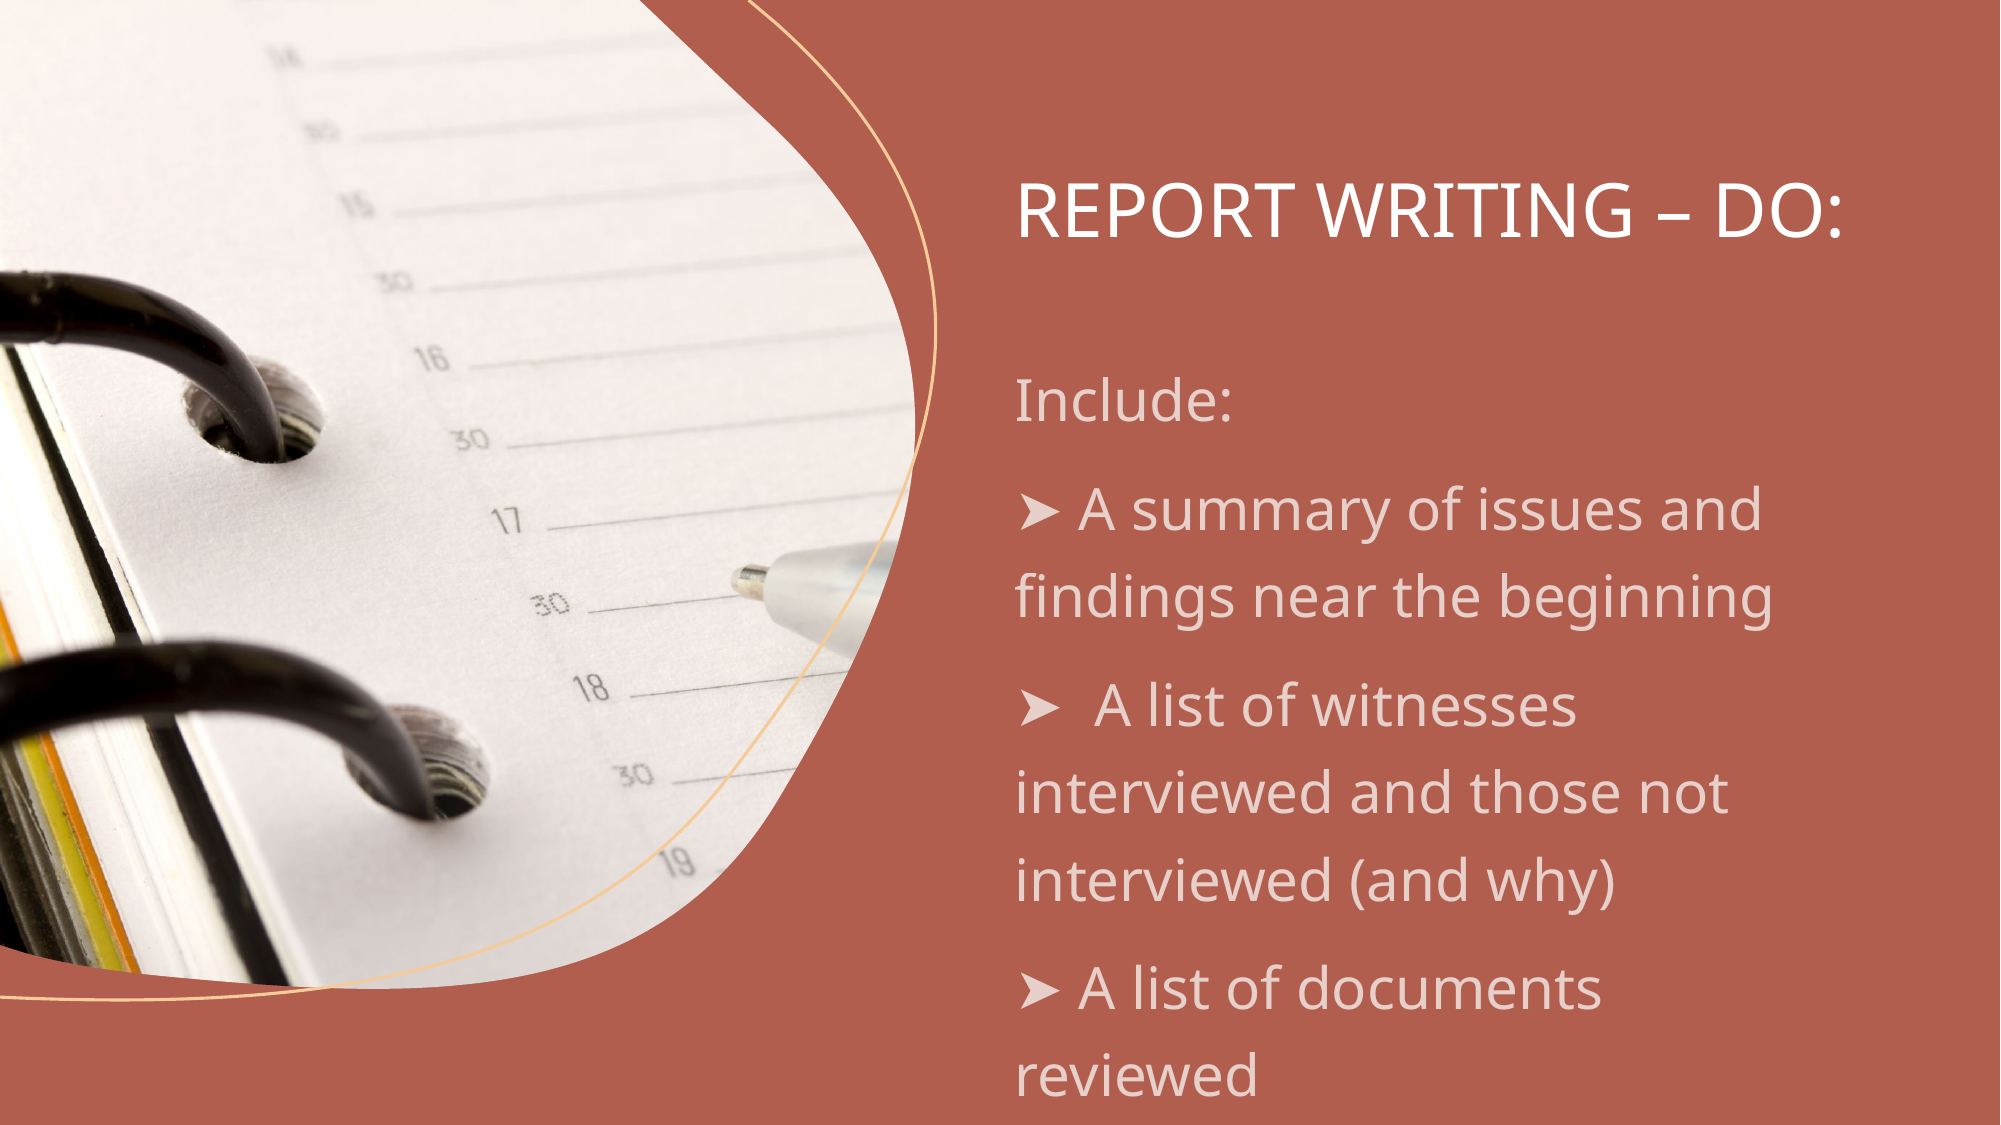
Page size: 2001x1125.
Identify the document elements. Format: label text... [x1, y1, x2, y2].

picture [0, 0, 916, 989]
text_box [0, 0, 2000, 1125]
text_box [0, 989, 322, 1001]
list Include: ➤ A summary of issues and findings near the beginning ➤ A list of witnesses interviewed and those not interviewed (and why) ➤ A list of documents reviewed [999, 339, 1875, 964]
text_box [916, 213, 937, 457]
title REPORT WRITING – DO: [999, 88, 1875, 339]
